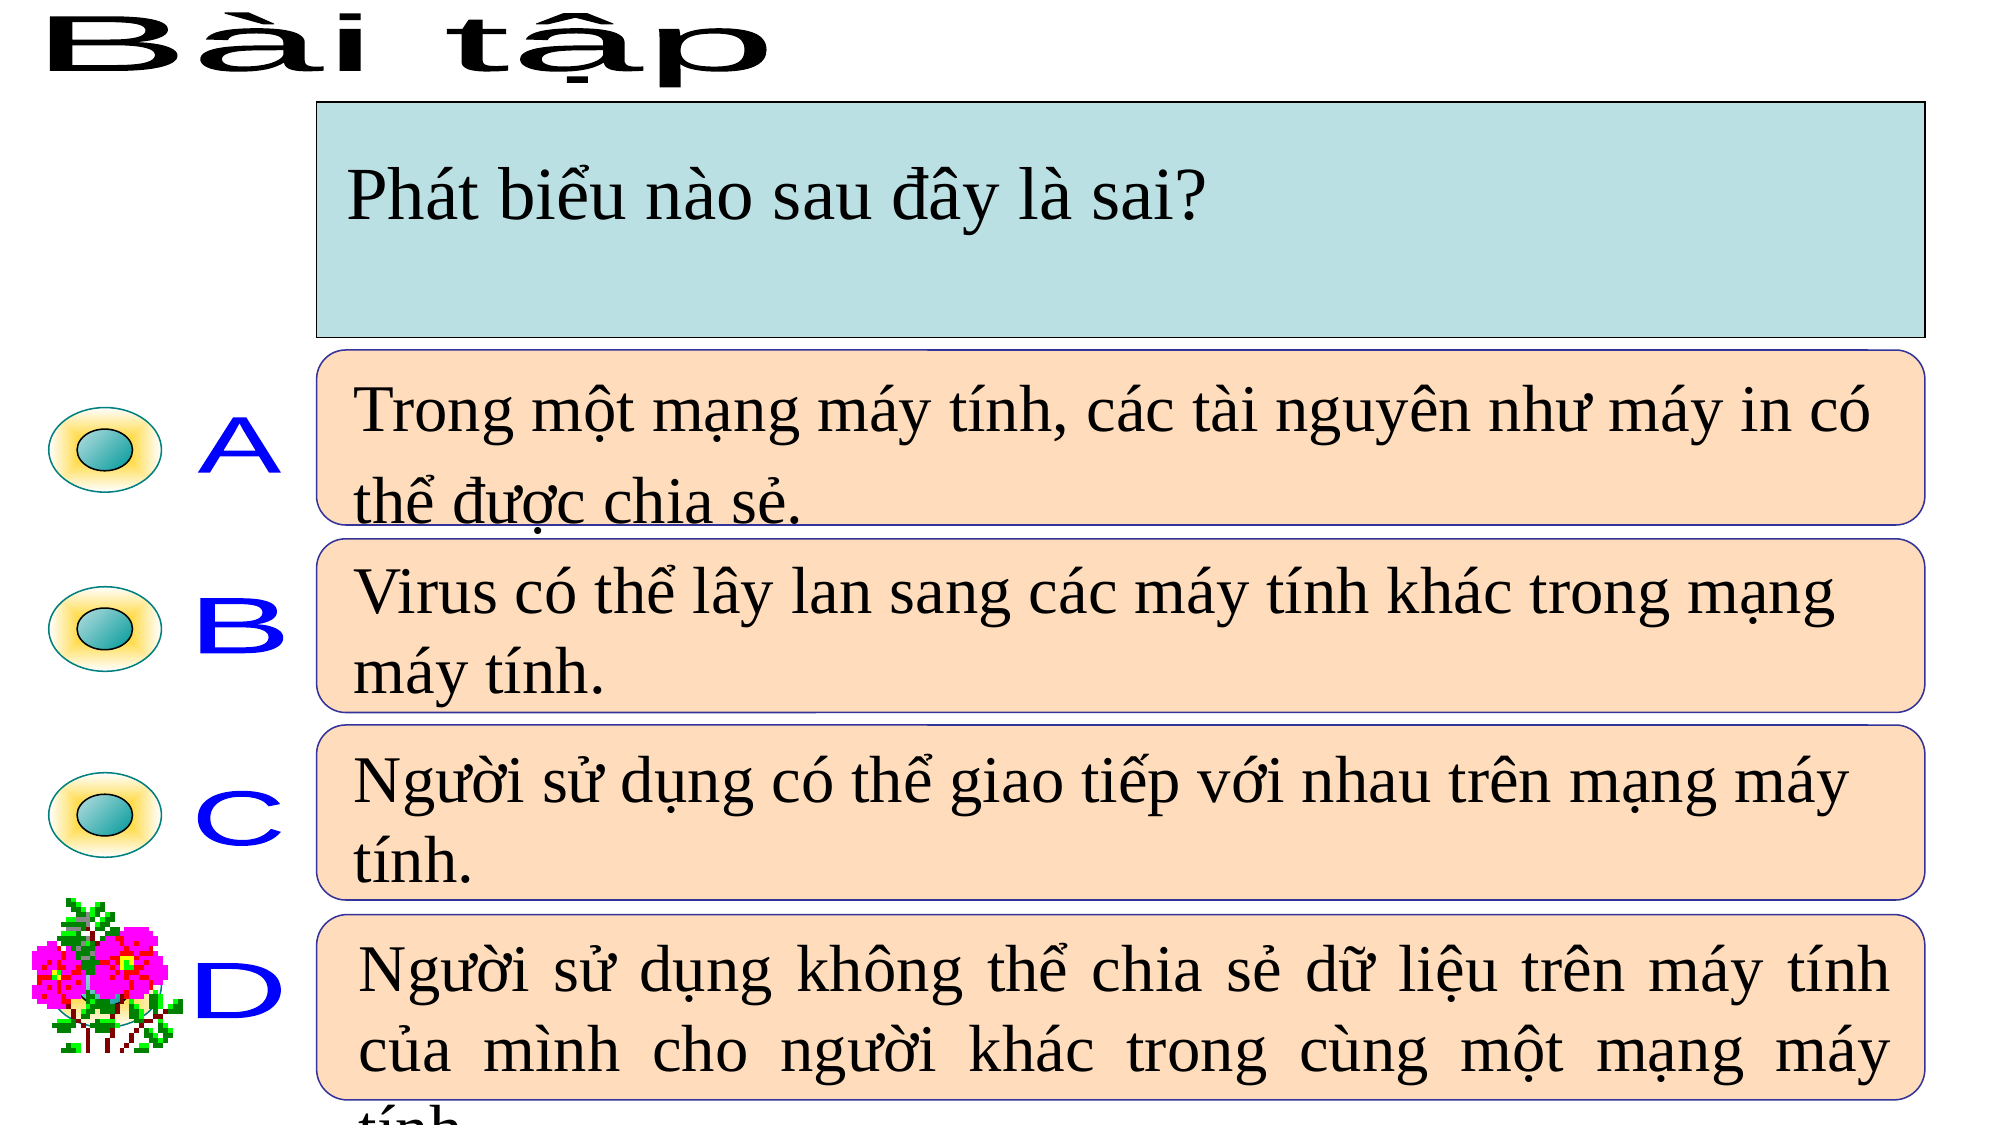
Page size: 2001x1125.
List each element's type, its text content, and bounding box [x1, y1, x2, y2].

text_box Người sử dụng có thể giao tiếp với nhau trên mạng máy tính. [347, 729, 1895, 902]
text_box Trong một mạng máy tính, các tài nguyên như máy in có thể được chia sẻ. [347, 346, 1886, 543]
text_box Người sử dụng không thể chia sẻ dữ liệu trên máy tính của mình cho người khác trong cùng một mạng máy tính. [353, 918, 1900, 1125]
text_box Virus có thể lây lan sang các máy tính khác trong mạng máy tính. [347, 541, 1895, 713]
picture [28, 898, 183, 1054]
list Phát biểu nào sau đây là sai? [340, 139, 1900, 789]
